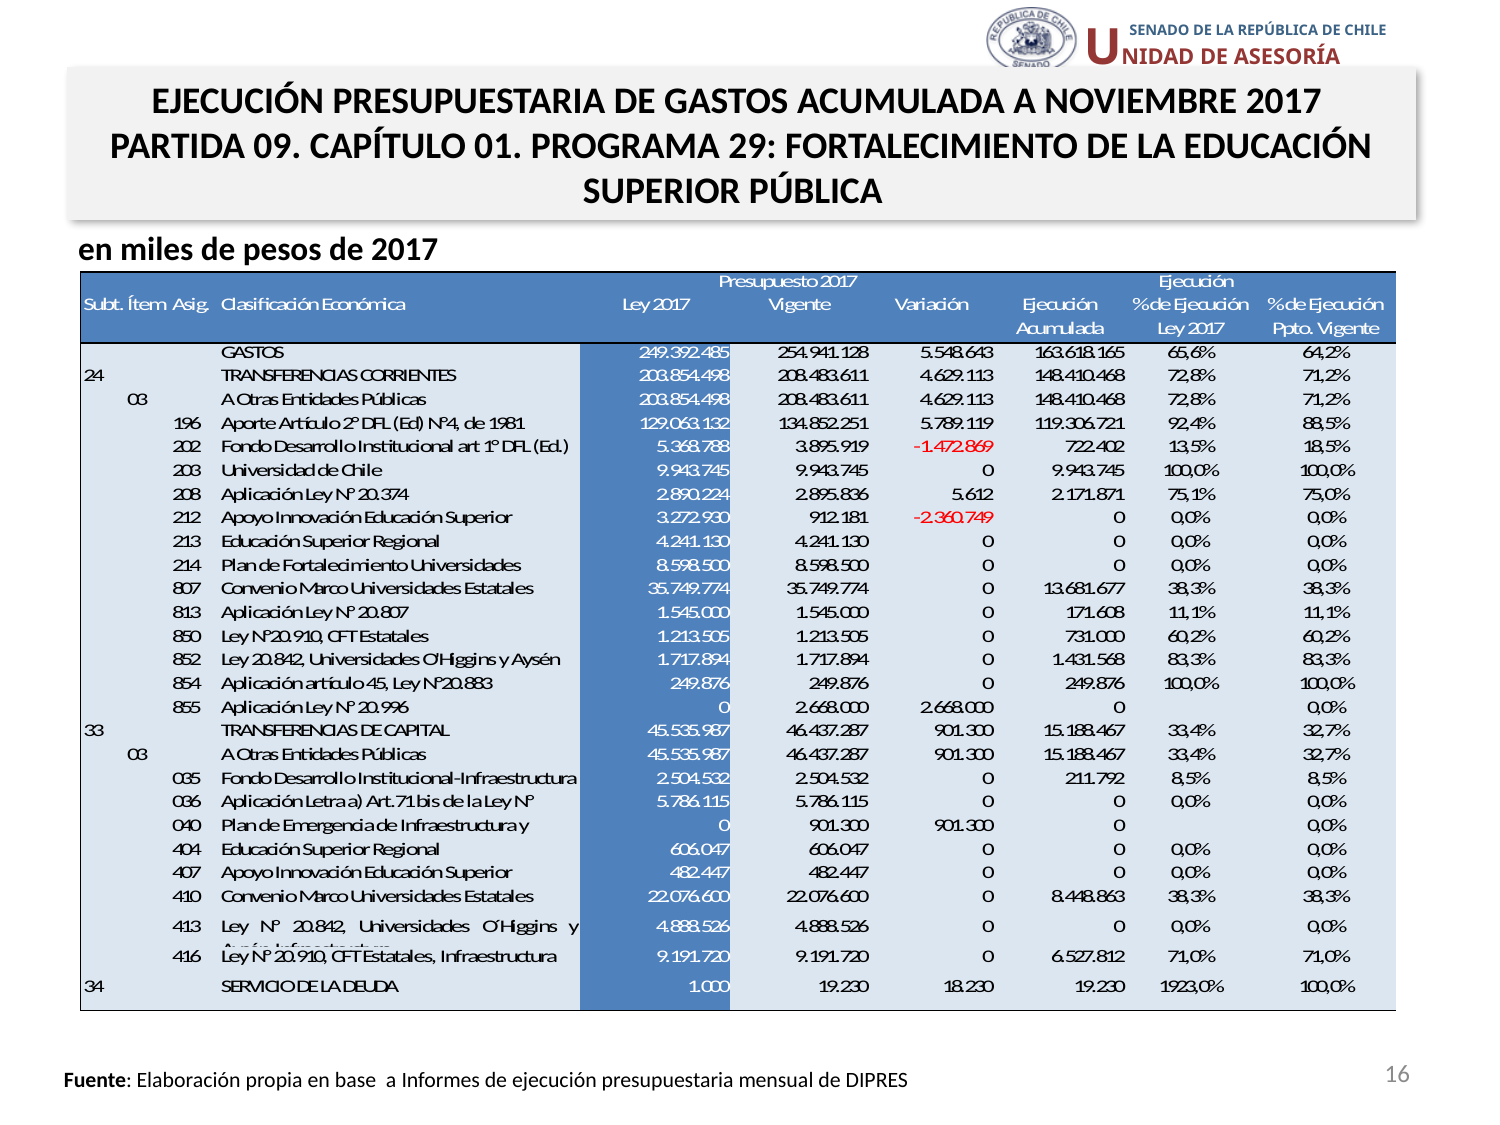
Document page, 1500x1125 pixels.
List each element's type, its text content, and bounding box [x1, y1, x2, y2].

picture [986, 7, 1079, 67]
text_box en miles de pesos de 2017 [63, 219, 1414, 268]
picture [79, 271, 1398, 1012]
footer Fuente: Elaboración propia en base a Informes de ejecución presupuestaria mensual de DIPRES [48, 1058, 1428, 1119]
slide_number 16 [1074, 1042, 1425, 1103]
text_box EJECUCIÓN PRESUPUESTARIA DE GASTOS ACUMULADA A NOVIEMBRE 2017 PARTIDA 09. CAPÍTULO 01. PROGRAMA 29: FORTALECIMIENTO DE LA EDUCACIÓN SUPERIOR PÚBLICA [67, 67, 1415, 219]
